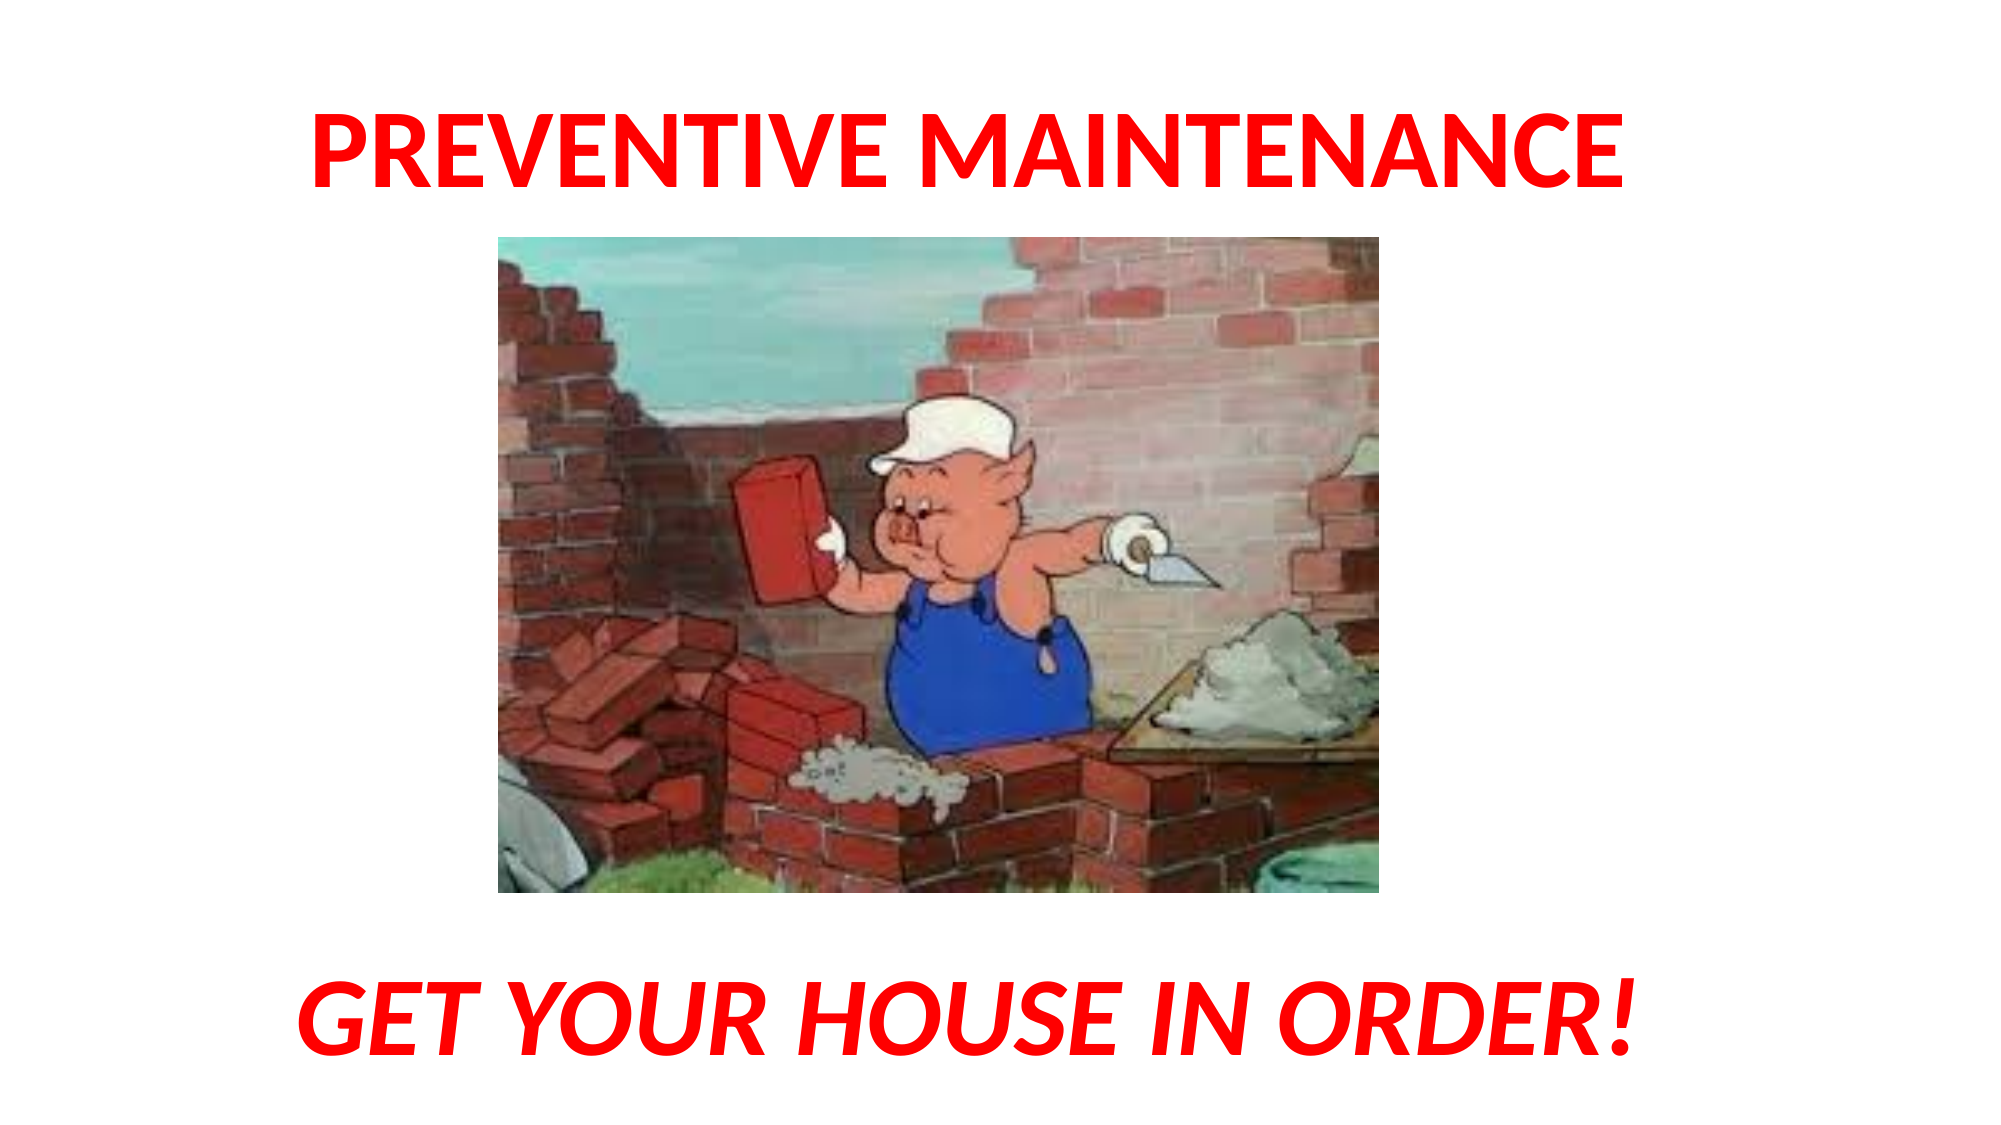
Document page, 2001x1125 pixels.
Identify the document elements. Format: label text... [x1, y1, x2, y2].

text_box PREVENTIVE MAINTENANCE [150, 67, 1788, 218]
text_box GET YOUR HOUSE IN ORDER! [280, 935, 1728, 1086]
picture [498, 237, 1379, 893]
